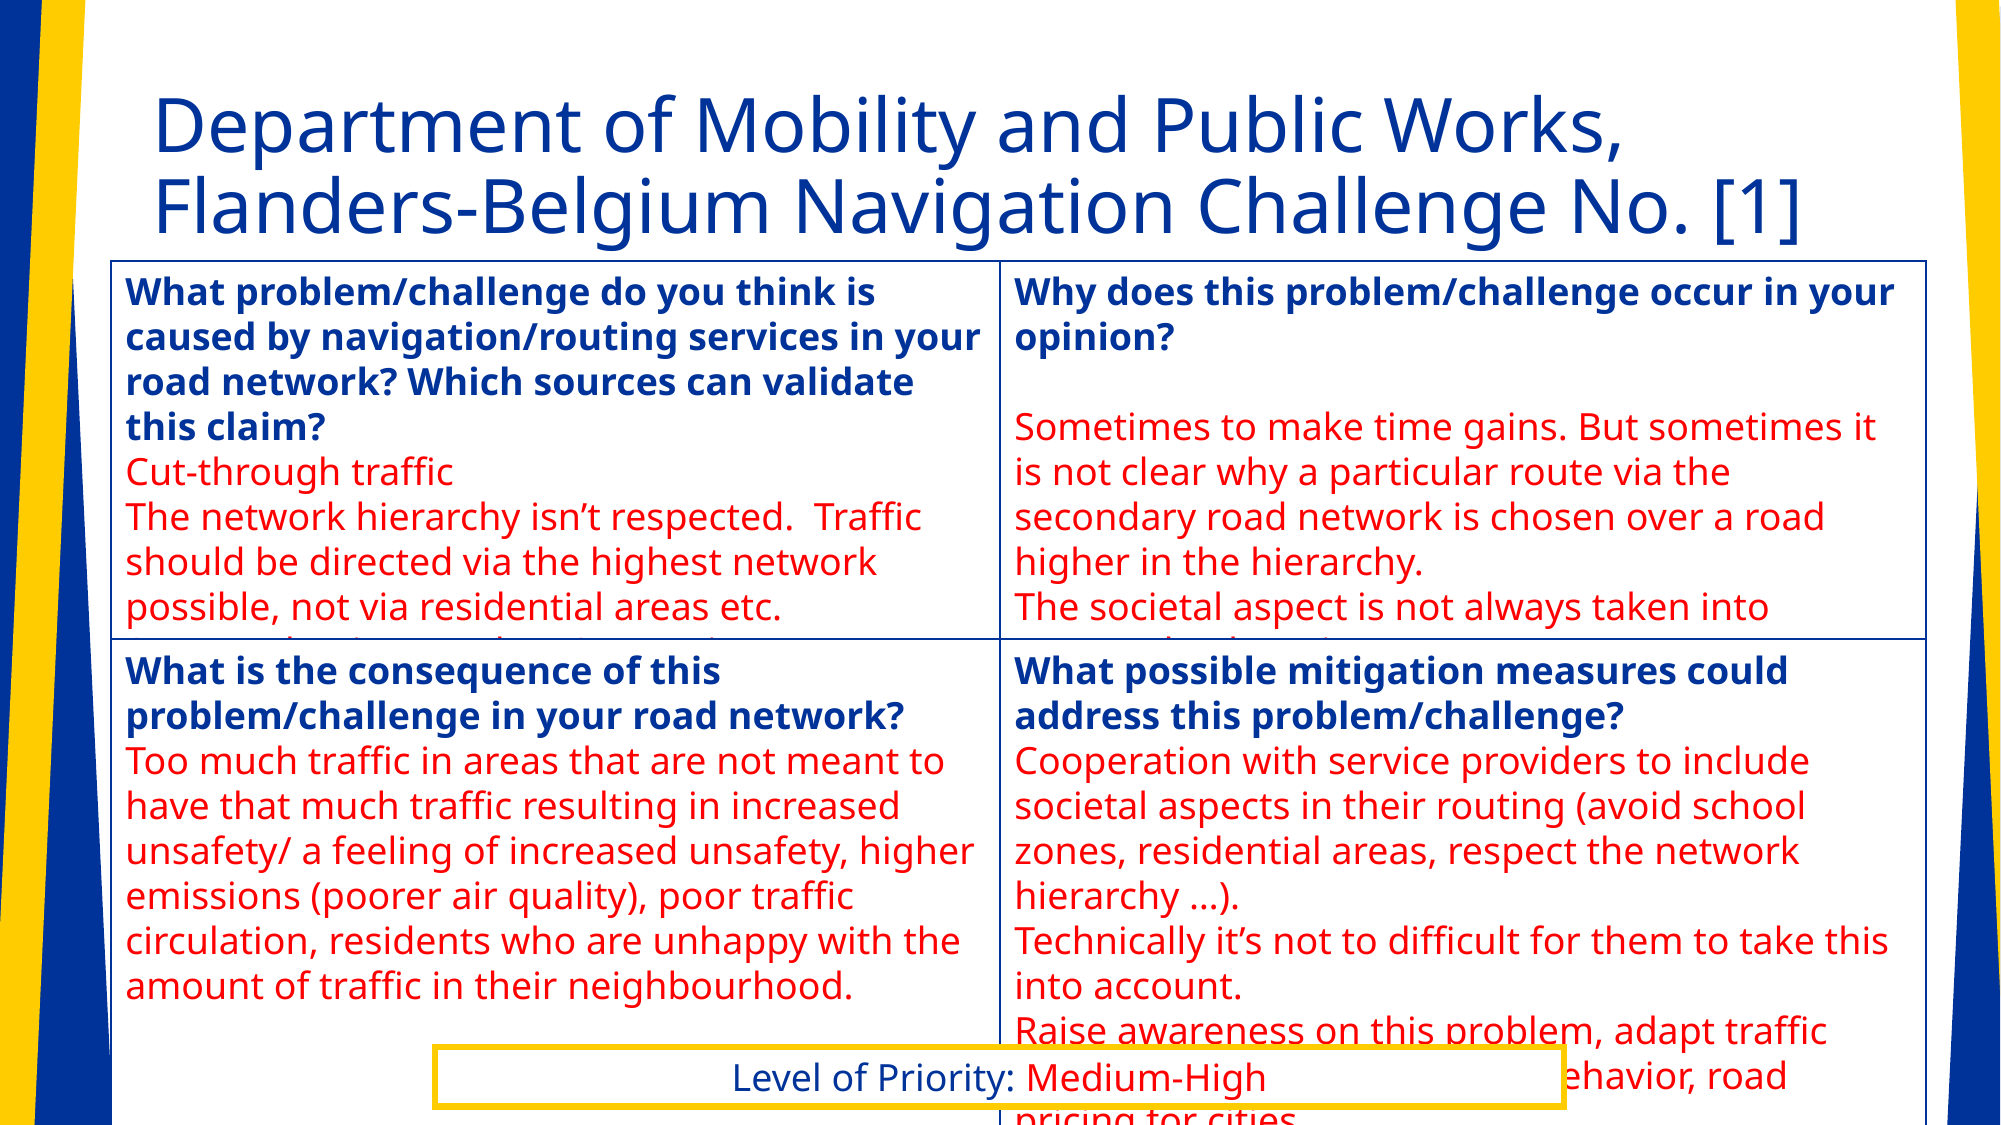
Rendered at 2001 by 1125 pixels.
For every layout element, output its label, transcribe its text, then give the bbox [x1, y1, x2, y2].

text_box What possible mitigation measures could address this problem/challenge? Cooperation with service providers to include societal aspects in their routing (avoid school zones, residential areas, respect the network hierarchy …). Technically it’s not to difficult for them to take this into account. Raise awareness on this problem, adapt traffic circulation plans to avoid this behavior, road pricing for cities... [999, 638, 1927, 1125]
text_box What problem/challenge do you think is caused by navigation/routing services in your road network? Which sources can validate this claim? Cut-through traffic The network hierarchy isn’t respected. Traffic should be directed via the highest network possible, not via residential areas etc. Source: Floating car data & experience [110, 260, 999, 638]
text_box Why does this problem/challenge occur in your opinion? Sometimes to make time gains. But sometimes it is not clear why a particular route via the secondary road network is chosen over a road higher in the hierarchy. The societal aspect is not always taken into account by the private sector. [999, 260, 1927, 638]
title Department of Mobility and Public Works, Flanders-Belgium Navigation Challenge No. [1] [137, 59, 1863, 260]
text_box What is the consequence of this problem/challenge in your road network? Too much traffic in areas that are not meant to have that much traffic resulting in increased unsafety/ a feeling of increased unsafety, higher emissions (poorer air quality), poor traffic circulation, residents who are unhappy with the amount of traffic in their neighbourhood. [110, 638, 999, 1125]
text_box Level of Priority: Medium-High [434, 1046, 1565, 1107]
